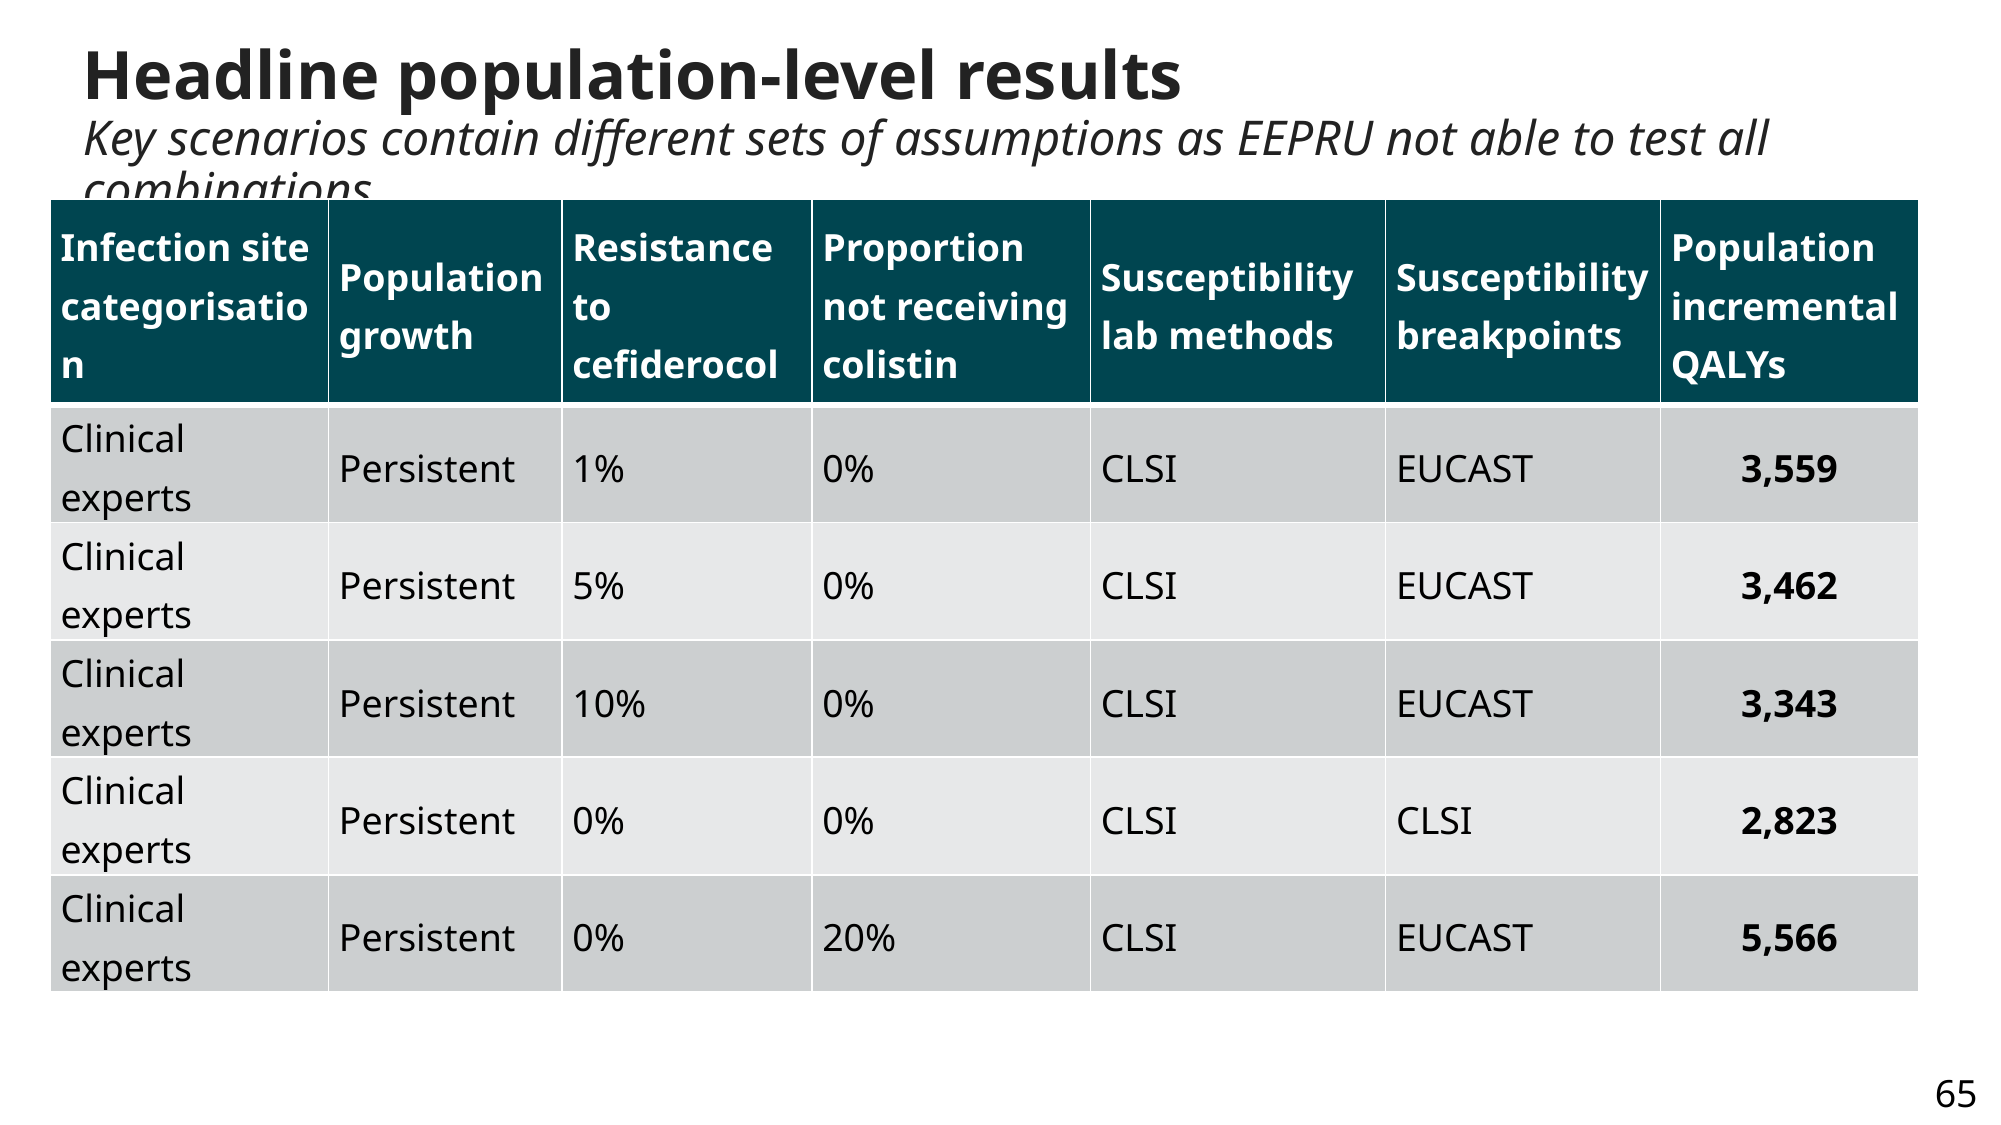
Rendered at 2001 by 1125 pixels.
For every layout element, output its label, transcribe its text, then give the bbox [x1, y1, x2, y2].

table_header Population incremental QALYs [1661, 200, 1918, 402]
table_cell EUCAST [1386, 408, 1660, 522]
table_cell EUCAST [1386, 641, 1660, 756]
table_cell Clinical experts [51, 758, 328, 874]
table_cell 0% [813, 408, 1090, 522]
table_cell 0% [563, 876, 811, 991]
table_cell Persistent [329, 876, 561, 991]
table_header Infection site categorisation [51, 200, 328, 402]
table_cell 5,566 [1661, 876, 1918, 991]
table_header Susceptibility lab methods [1091, 200, 1385, 402]
table_cell 0% [813, 641, 1090, 756]
table_cell Persistent [329, 523, 561, 639]
title Headline population-level results Key scenarios contain different sets of assumptions as EEPRU not able to test all combinations [67, 34, 1980, 229]
table_cell Clinical experts [51, 876, 328, 991]
table_header Resistance to cefiderocol [563, 200, 811, 402]
table_header Susceptibility breakpoints [1386, 200, 1660, 402]
table_cell CLSI [1091, 408, 1385, 522]
table_cell 3,343 [1661, 641, 1918, 756]
table_cell Clinical experts [51, 641, 328, 756]
table_cell 10% [563, 641, 811, 756]
table_cell EUCAST [1386, 876, 1660, 991]
table_cell CLSI [1091, 523, 1385, 639]
table_cell 5% [563, 523, 811, 639]
table_cell 0% [563, 758, 811, 874]
table_cell CLSI [1091, 758, 1385, 874]
table_cell EUCAST [1386, 523, 1660, 639]
table_cell 3,462 [1661, 523, 1918, 639]
table_cell Persistent [329, 408, 561, 522]
table_cell 2,823 [1661, 758, 1918, 874]
table_header Proportion not receiving colistin [813, 200, 1090, 402]
table_cell Persistent [329, 641, 561, 756]
table_cell Clinical experts [51, 408, 328, 522]
table_cell 20% [813, 876, 1090, 991]
table_cell 0% [813, 523, 1090, 639]
table_cell Persistent [329, 758, 561, 874]
table_cell CLSI [1386, 758, 1660, 874]
table_cell CLSI [1091, 641, 1385, 756]
table_header Population growth [329, 200, 561, 402]
table_cell Clinical experts [51, 523, 328, 639]
table_cell 1% [563, 408, 811, 522]
table_cell 3,559 [1661, 408, 1918, 522]
table_cell CLSI [1091, 876, 1385, 991]
table_cell 0% [813, 758, 1090, 874]
